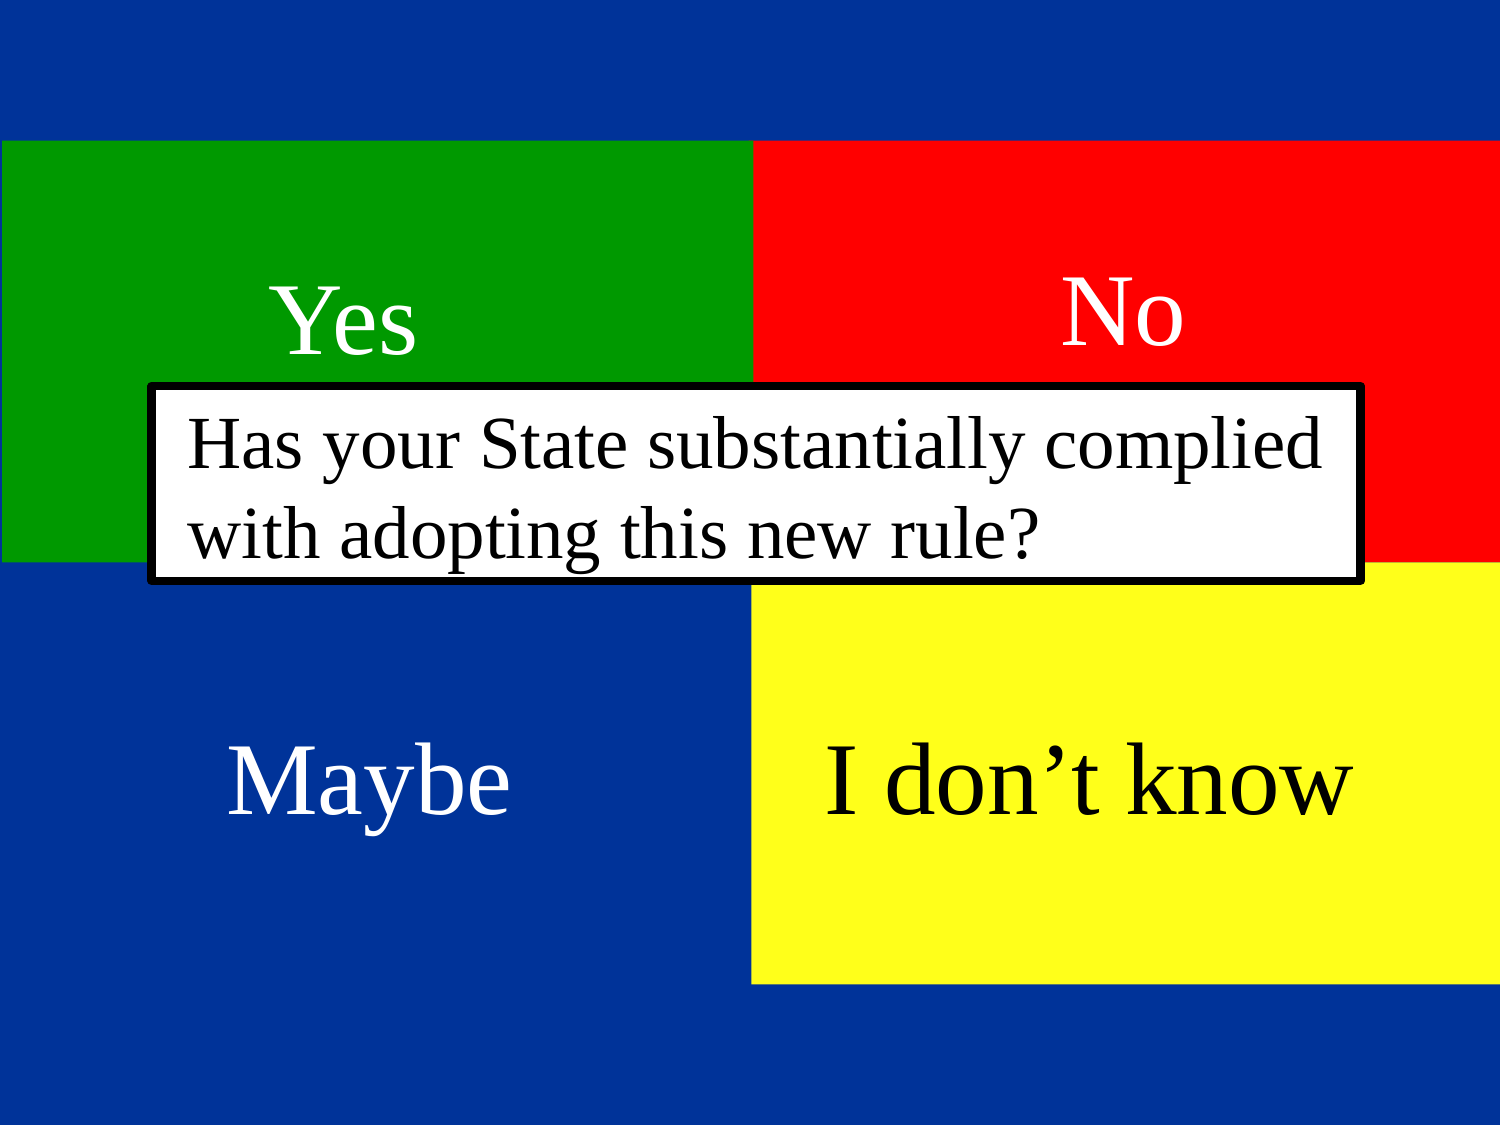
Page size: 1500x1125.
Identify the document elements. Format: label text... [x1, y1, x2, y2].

text_box No [1045, 235, 1202, 374]
text_box I don’t know [809, 704, 1370, 843]
text_box [2, 140, 754, 563]
text_box Has your State substantially complied with adopting this new rule? [151, 385, 1361, 581]
text_box Yes [254, 244, 434, 383]
text_box [754, 140, 1500, 562]
text_box [751, 562, 1500, 985]
text_box Maybe [211, 704, 528, 843]
